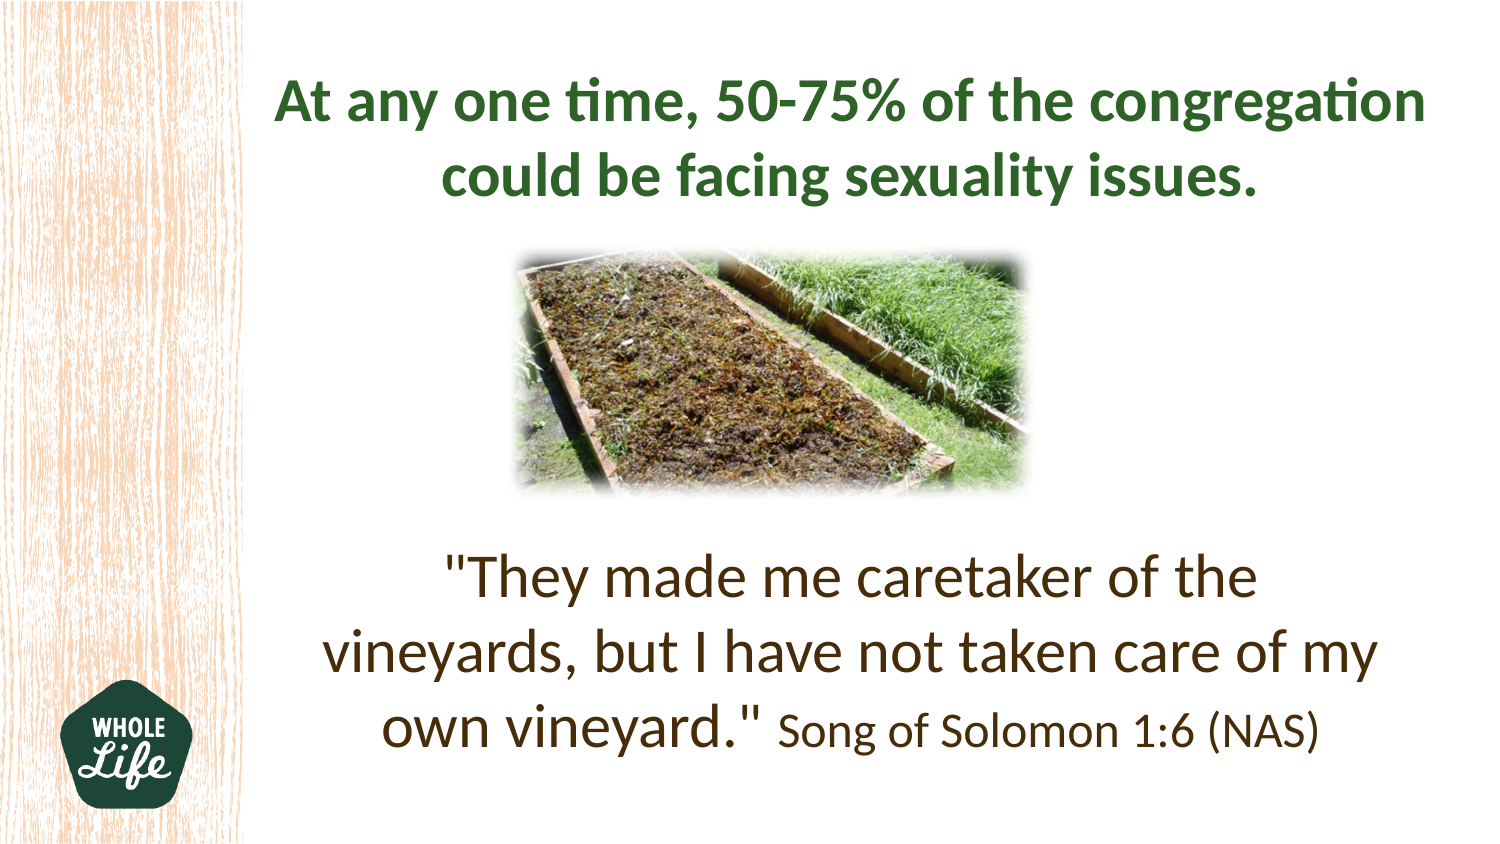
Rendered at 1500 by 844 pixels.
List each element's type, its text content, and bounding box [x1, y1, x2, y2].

picture [506, 243, 1035, 500]
picture [0, 0, 253, 844]
text_box "They made me caretaker of the vineyards, but I have not taken care of my own vineyard." Song of Solomon 1:6 (NAS) [307, 527, 1396, 768]
text_box At any one time, 50-75% of the congregation could be facing sexuality issues. [231, 51, 1471, 217]
